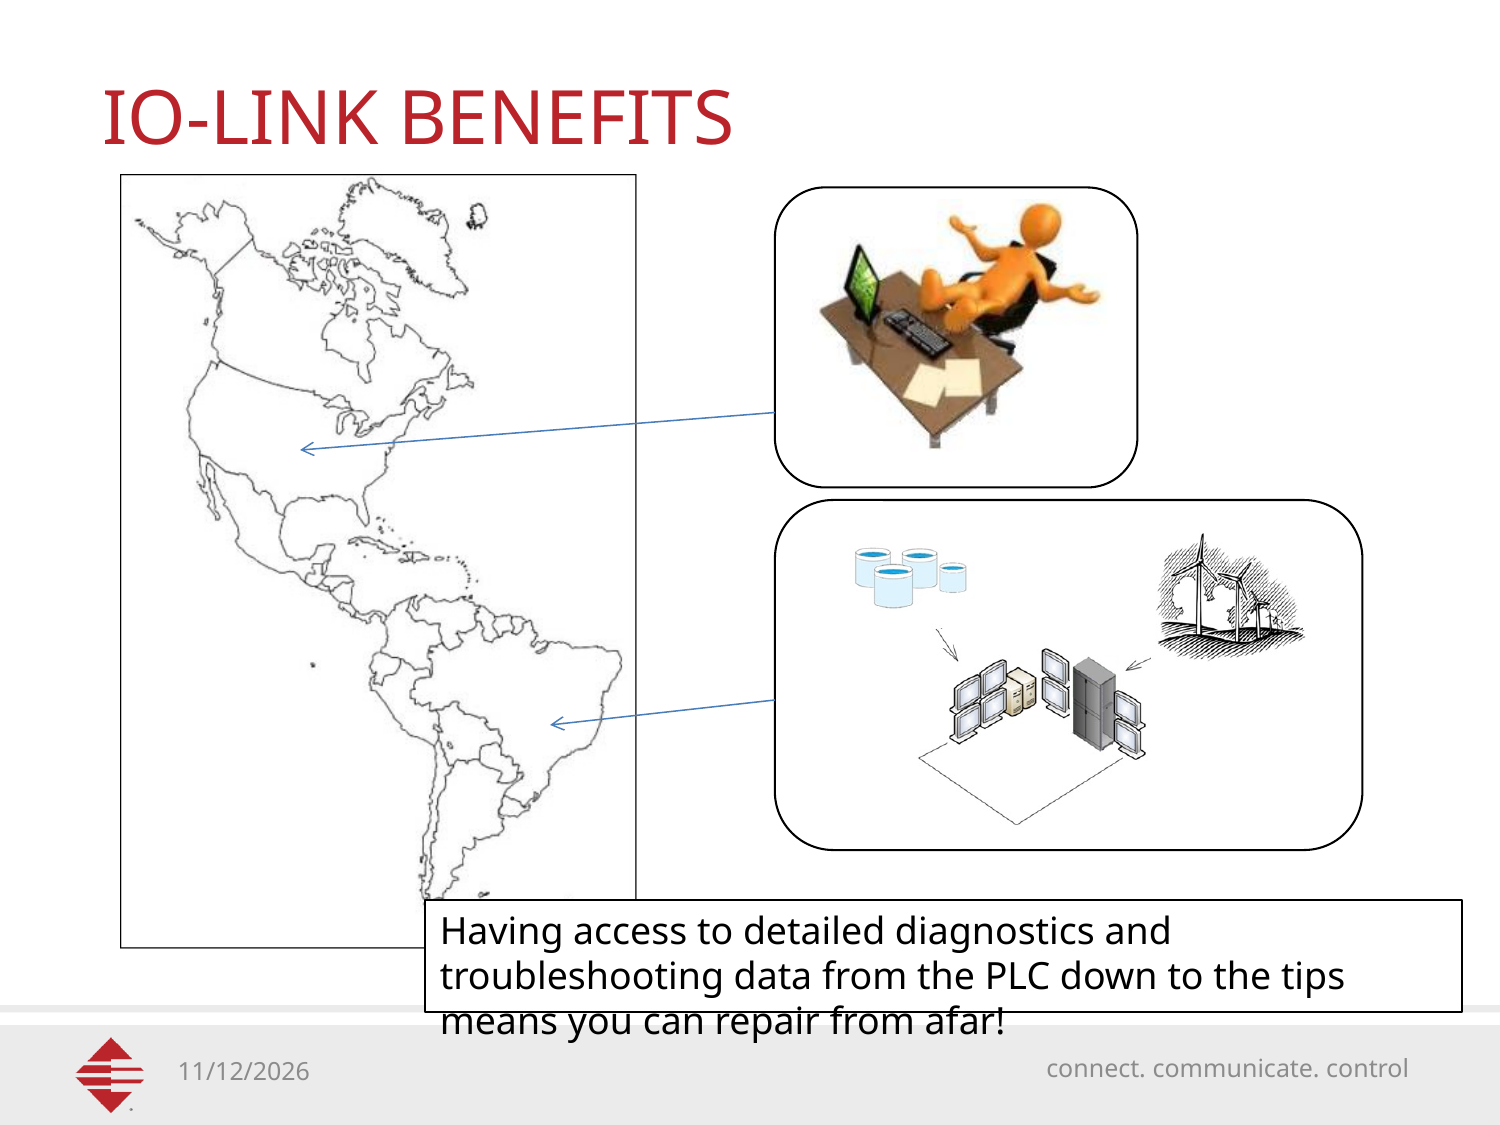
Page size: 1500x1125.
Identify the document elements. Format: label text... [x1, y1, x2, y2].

picture [837, 523, 1313, 828]
text_box [772, 497, 1365, 853]
picture [120, 174, 638, 951]
picture [812, 199, 1107, 459]
text_box Having access to detailed diagnostics and troubleshooting data from the PLC down to the tips means you can repair from afar! [424, 899, 1463, 1050]
picture [75, 1037, 144, 1113]
text_box IO-LINK BENEFITS [87, 62, 1063, 168]
footer connect. communicate. control [950, 1040, 1425, 1100]
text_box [549, 699, 776, 726]
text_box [299, 412, 776, 451]
text_box [772, 185, 1140, 490]
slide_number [162, 1042, 513, 1103]
